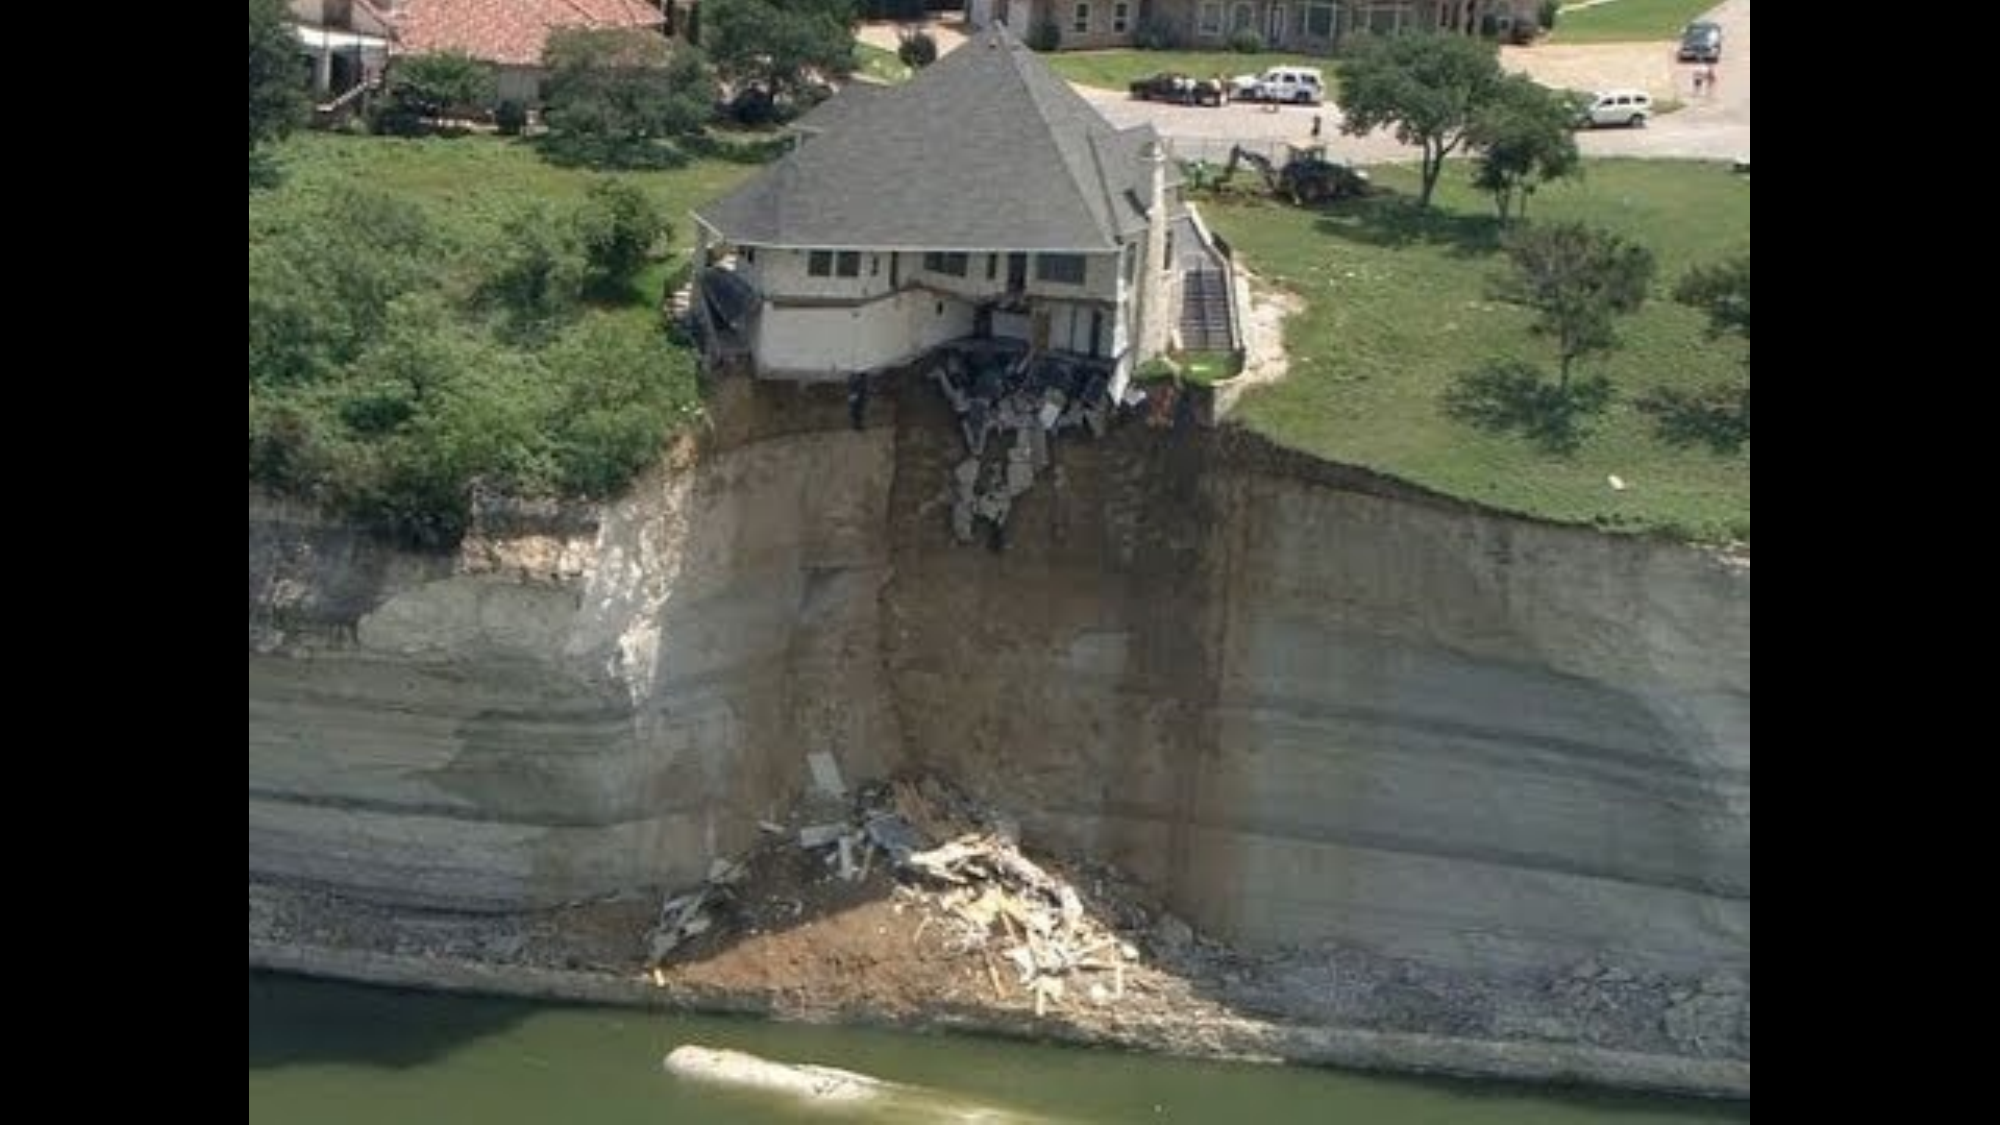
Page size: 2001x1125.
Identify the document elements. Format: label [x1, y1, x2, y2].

picture [249, 0, 1750, 1125]
